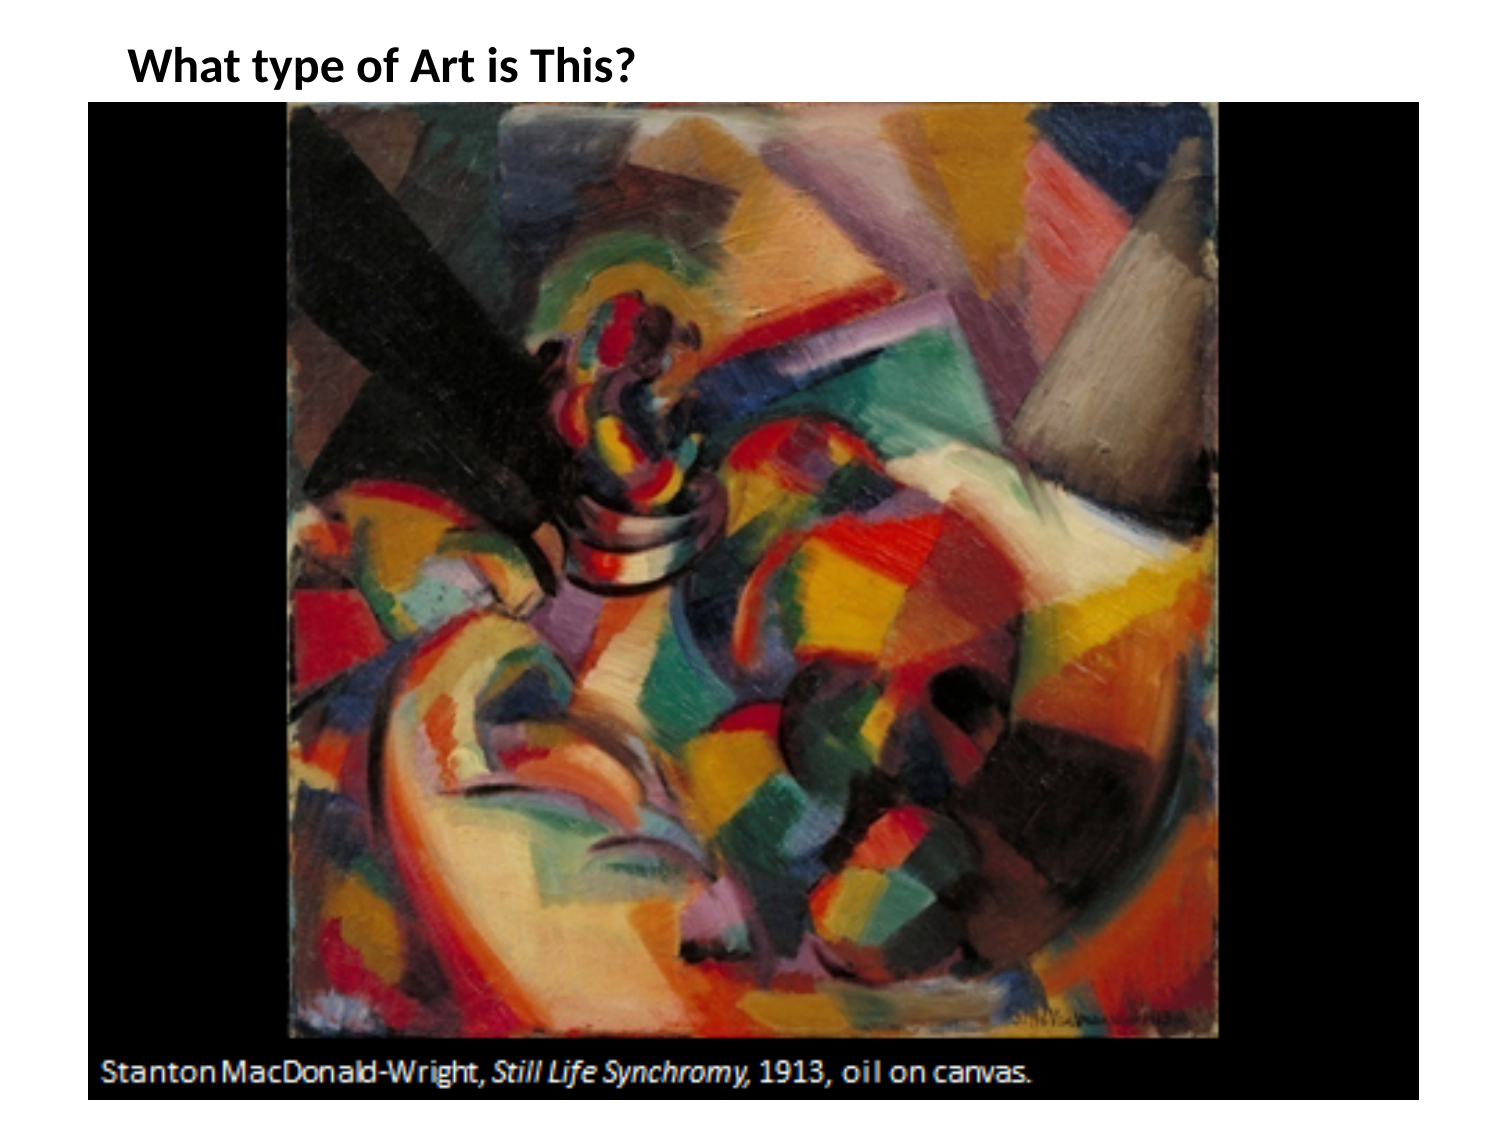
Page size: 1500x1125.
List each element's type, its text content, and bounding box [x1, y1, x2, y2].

picture [88, 102, 1419, 1100]
text_box What type of Art is This? [112, 24, 1263, 100]
